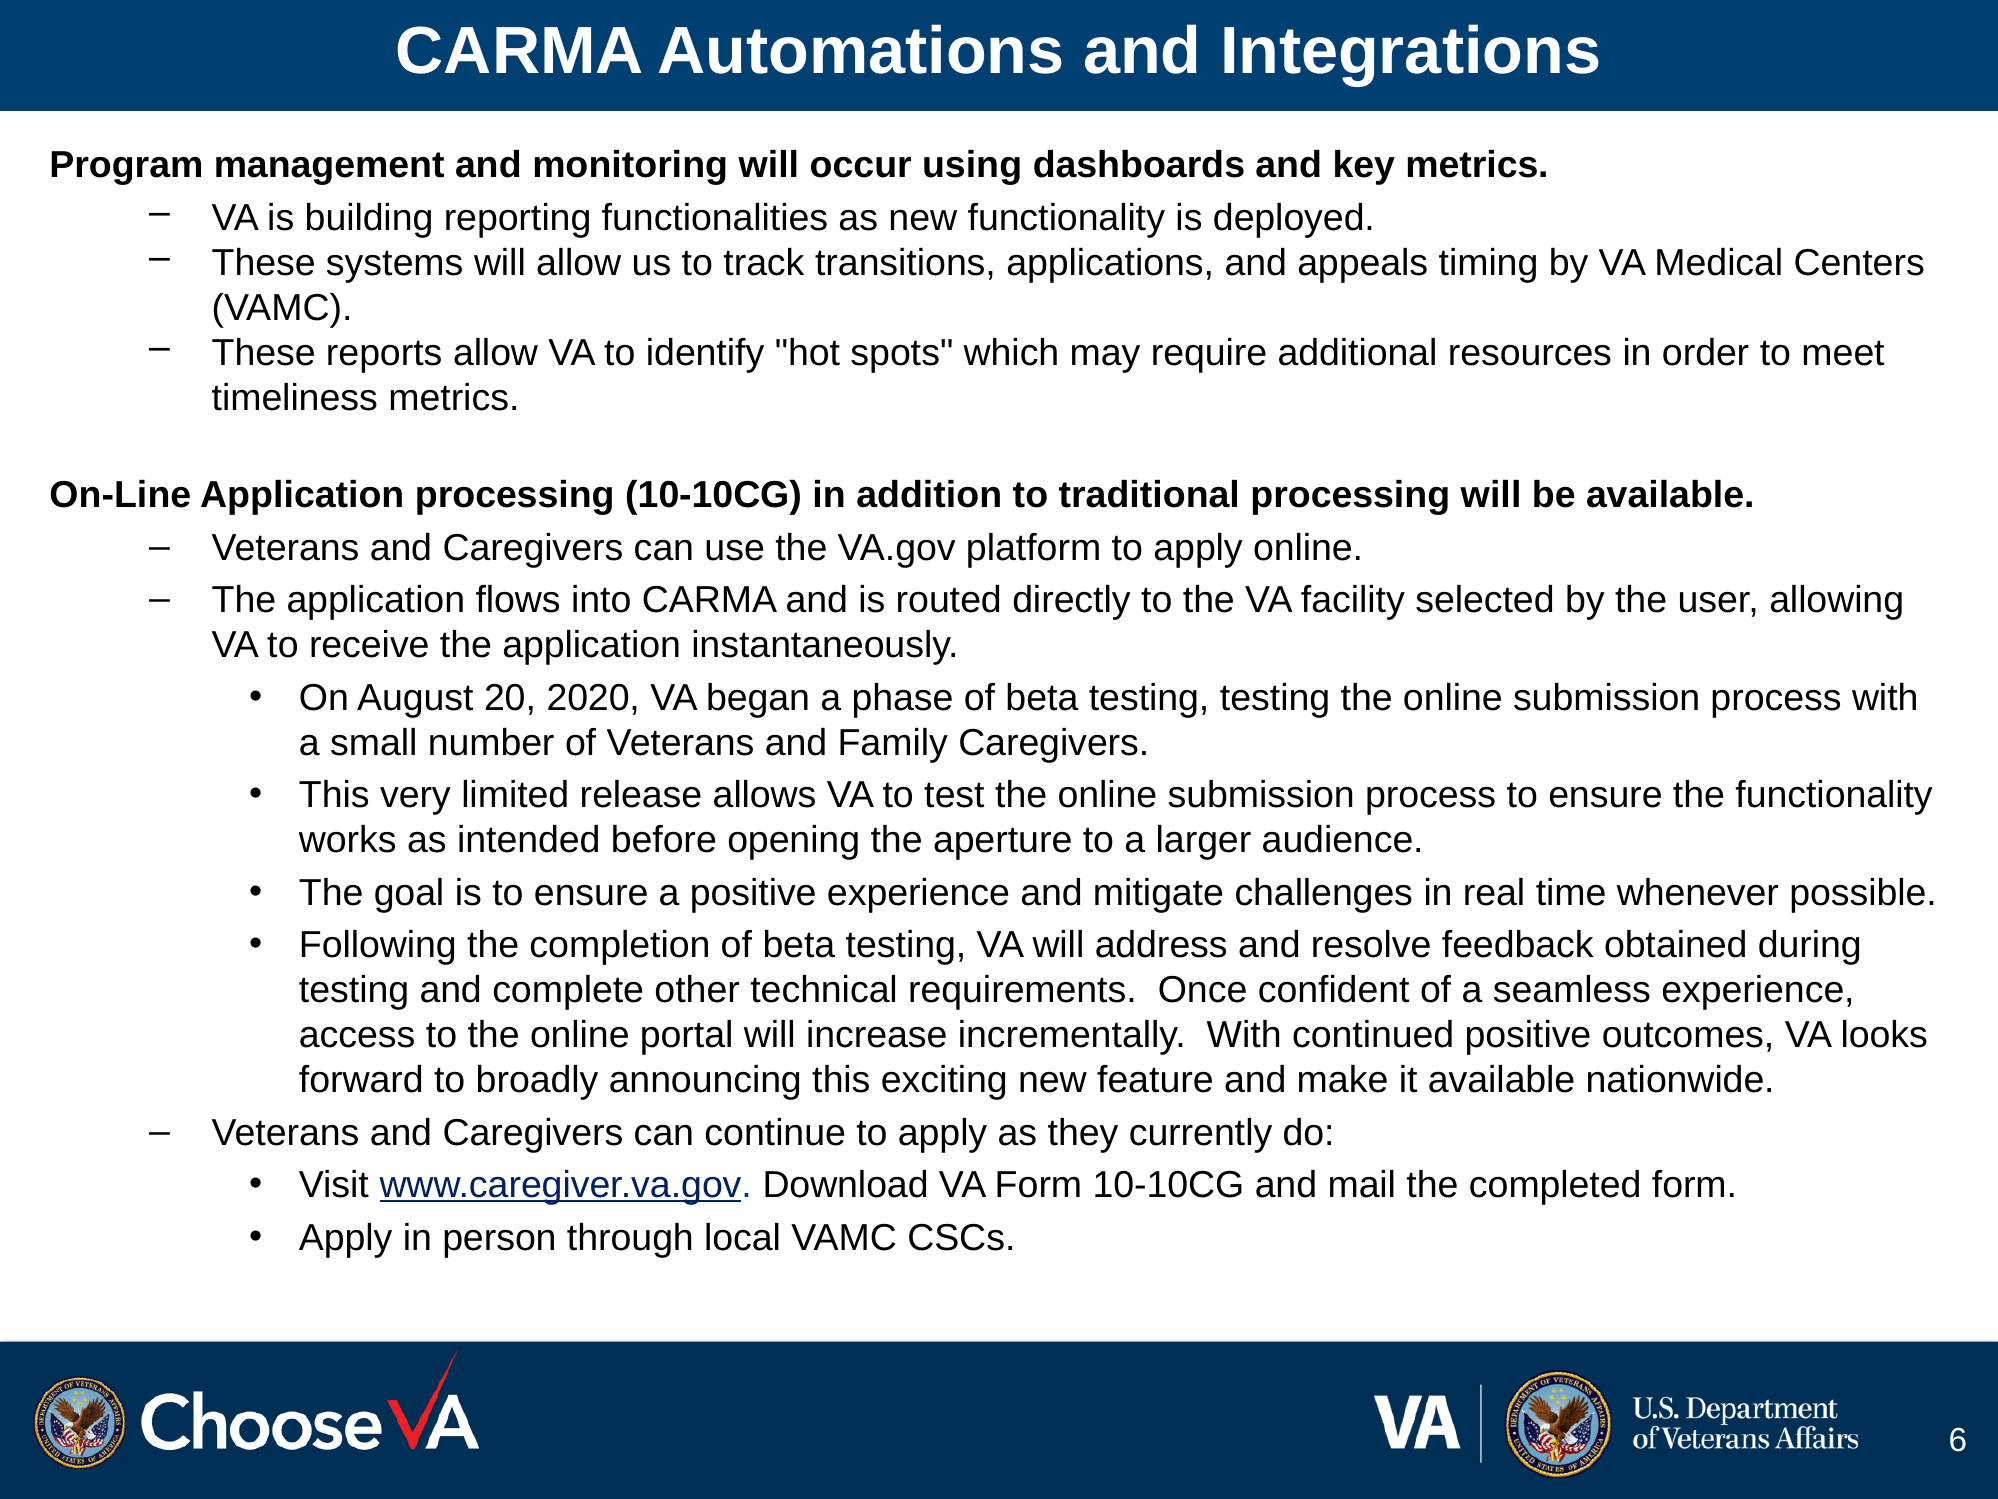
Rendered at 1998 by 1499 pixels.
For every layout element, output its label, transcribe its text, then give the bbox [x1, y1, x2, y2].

list Program management and monitoring will occur using dashboards and key metrics. VA is building reporting functionalities as new functionality is deployed. These systems will allow us to track transitions, applications, and appeals timing by VA Medical Centers (VAMC). These reports allow VA to identify "hot spots" which may require additional resources in order to meet timeliness metrics. On-Line Application processing (10-10CG) in addition to traditional processing will be available. Veterans and Caregivers can use the VA.gov platform to apply online. The application flows into CARMA and is routed directly to the VA facility selected by the user, allowing VA to receive the application instantaneously. On August 20, 2020, VA began a phase of beta testing, testing the online submission process with a small number of Veterans and Family Caregivers. This very limited release allows VA to test the online submission process to ensure the functionality works as intended before opening the aperture to a larger audience. The goal is to ensure a positive experience and mitigate challenges in real time whenever possible. Following the completion of beta testing, VA will address and resolve feedback obtained during testing and complete other technical requirements. Once confident of a seamless experience, access to the online portal will increase incrementally. With continued positive outcomes, VA looks forward to broadly announcing this exciting new feature and make it available nationwide. Veterans and Caregivers can continue to apply as they currently do: Visit www.caregiver.va.gov. Download VA Form 10-10CG and mail the completed form. Apply in person through local VAMC CSCs. [34, 132, 1953, 1325]
slide_number 6 [1515, 1398, 1983, 1479]
title CARMA Automations and Integrations [0, 0, 1998, 111]
picture [1374, 1370, 1858, 1478]
picture [33, 1348, 479, 1469]
